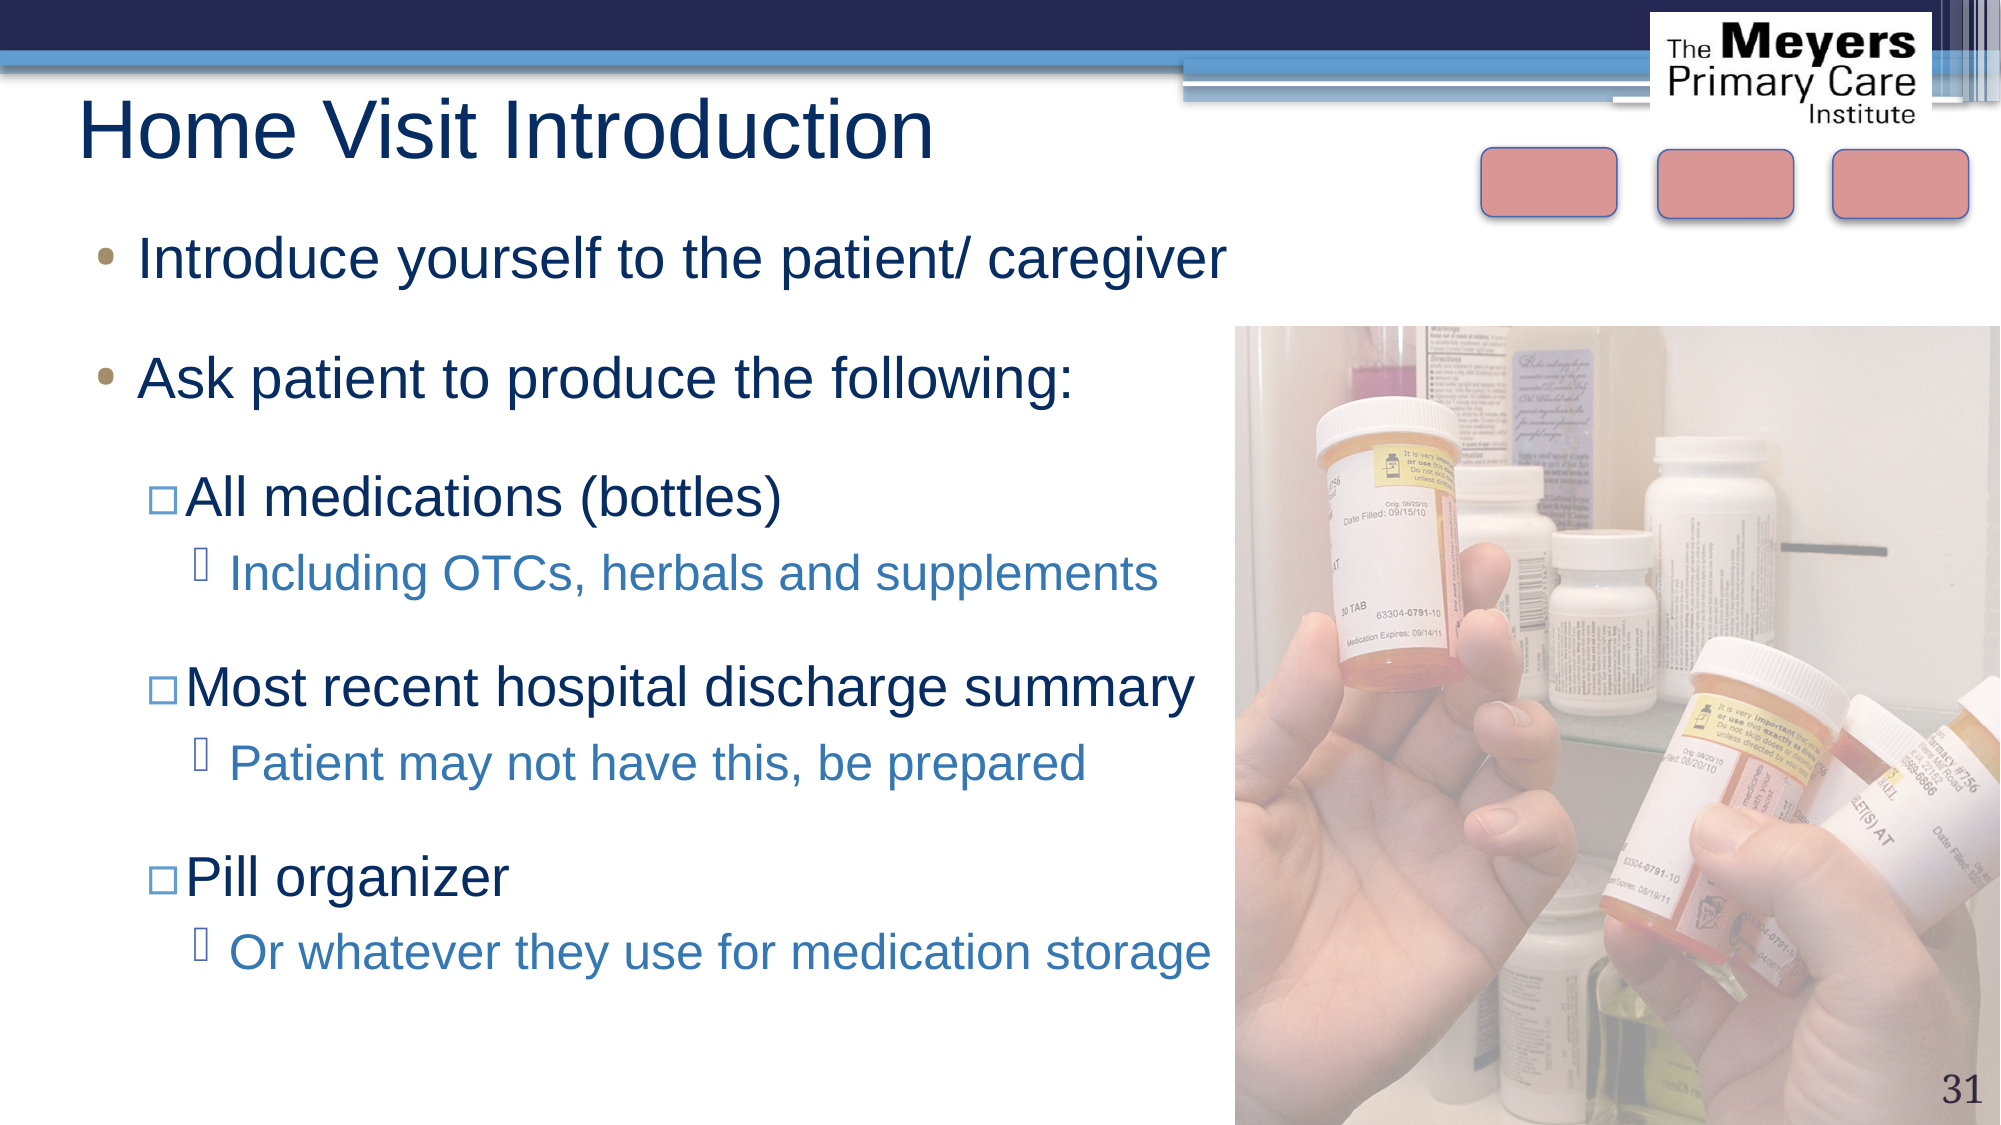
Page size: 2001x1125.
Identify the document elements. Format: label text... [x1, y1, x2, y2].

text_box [1481, 147, 1969, 219]
list Introduce yourself to the patient/ caregiver Ask patient to produce the following: All medications (bottles) Including OTCs, herbals and supplements Most recent hospital discharge summary Patient may not have this, be prepared Pill organizer Or whatever they use for medication storage [62, 212, 1263, 1088]
picture [1234, 326, 2000, 1125]
picture [1650, 12, 1932, 133]
title Home Visit Introduction [62, 37, 1663, 213]
